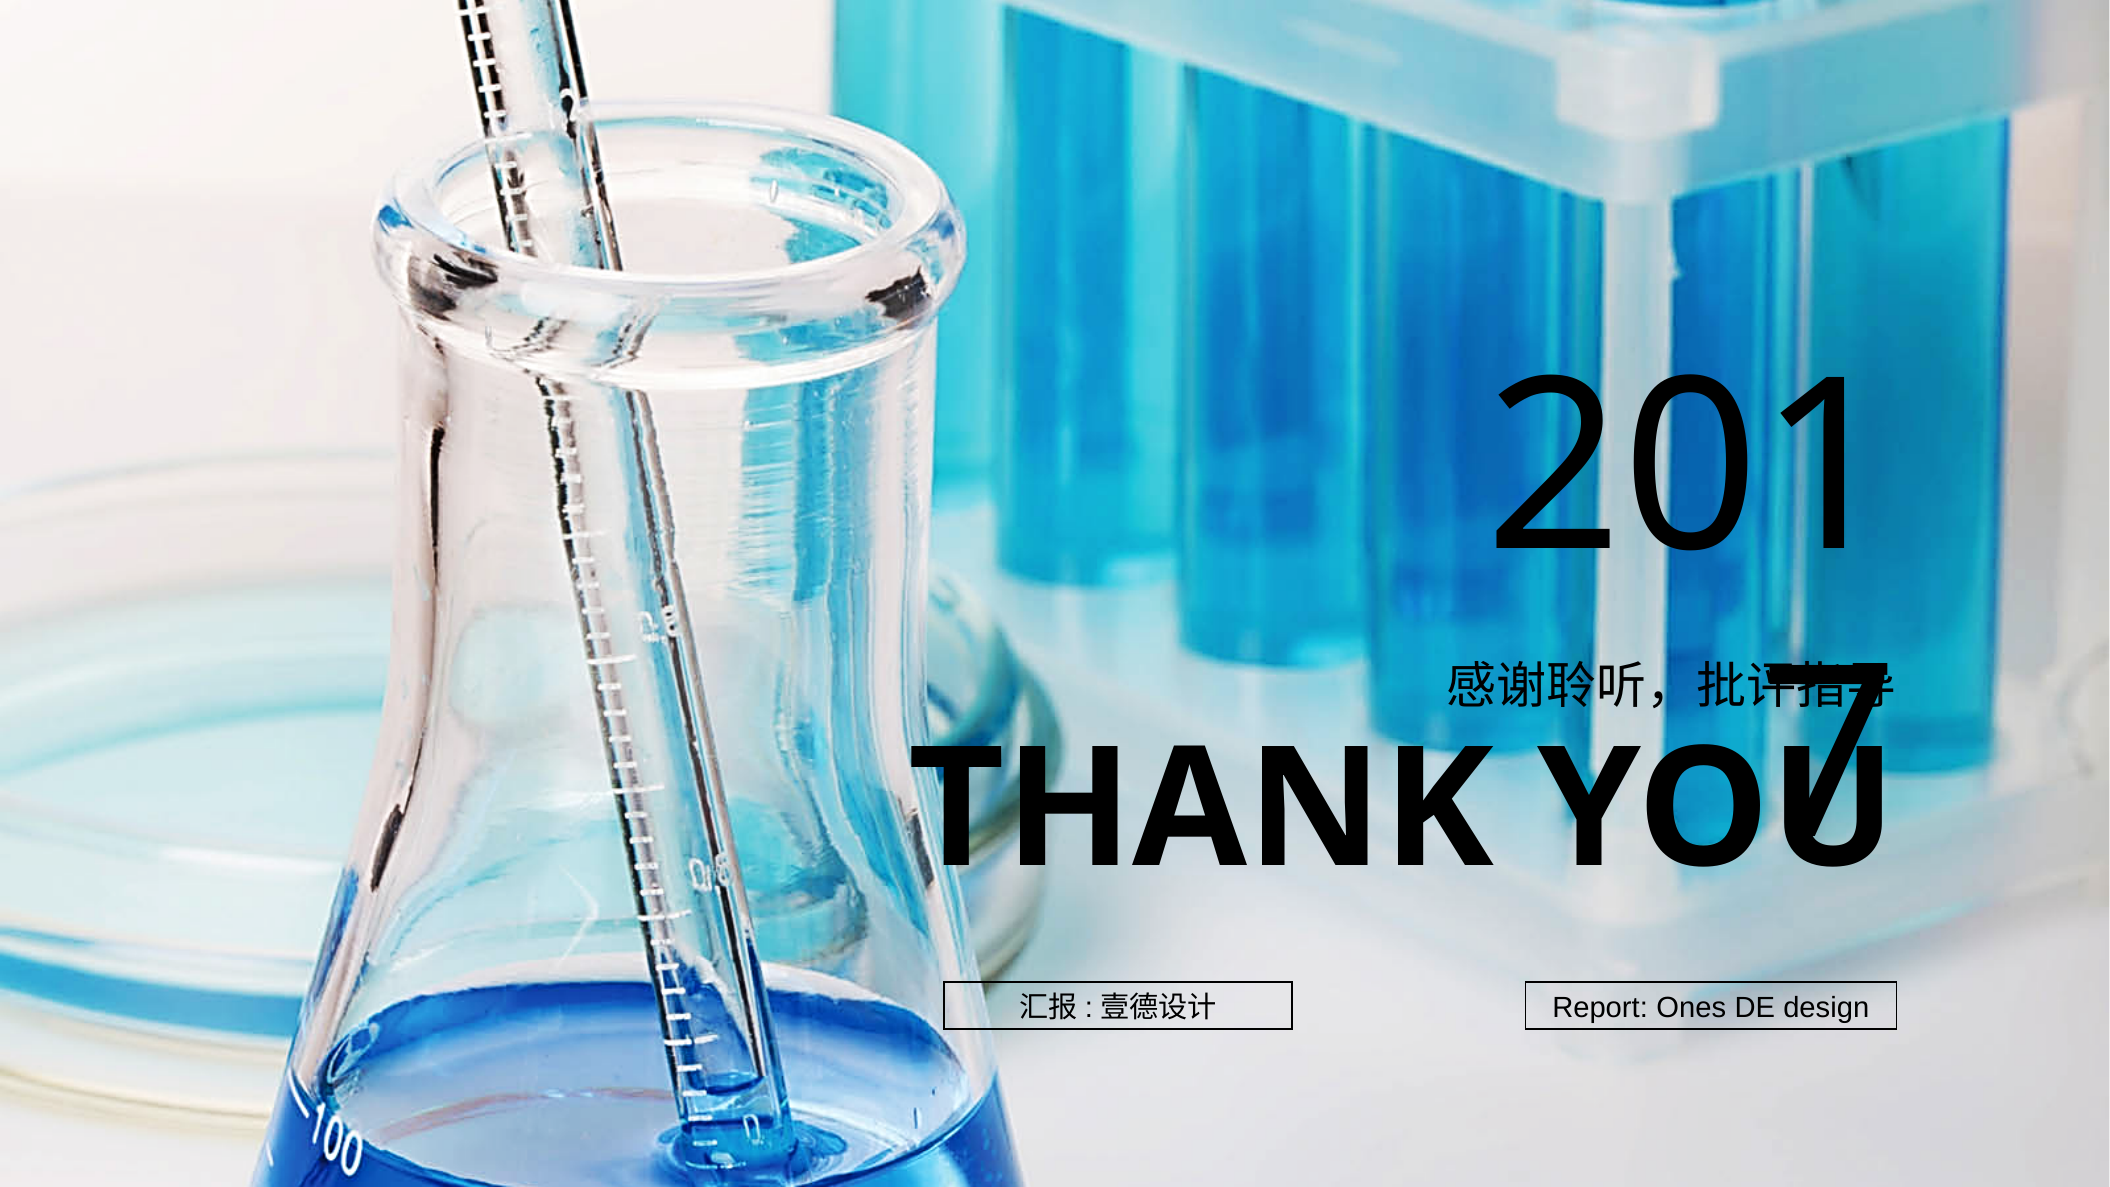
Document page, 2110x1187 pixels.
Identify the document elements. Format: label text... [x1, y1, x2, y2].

text_box [0, 0, 2110, 1187]
text_box 2017 [1420, 309, 1897, 884]
text_box 感谢聆听，批评指导 [691, 653, 1420, 714]
text_box THANK YOU [691, 714, 1897, 899]
text_box Report: Ones DE design [1525, 982, 1897, 1029]
text_box 汇报:壹德设计 [944, 982, 1293, 1029]
